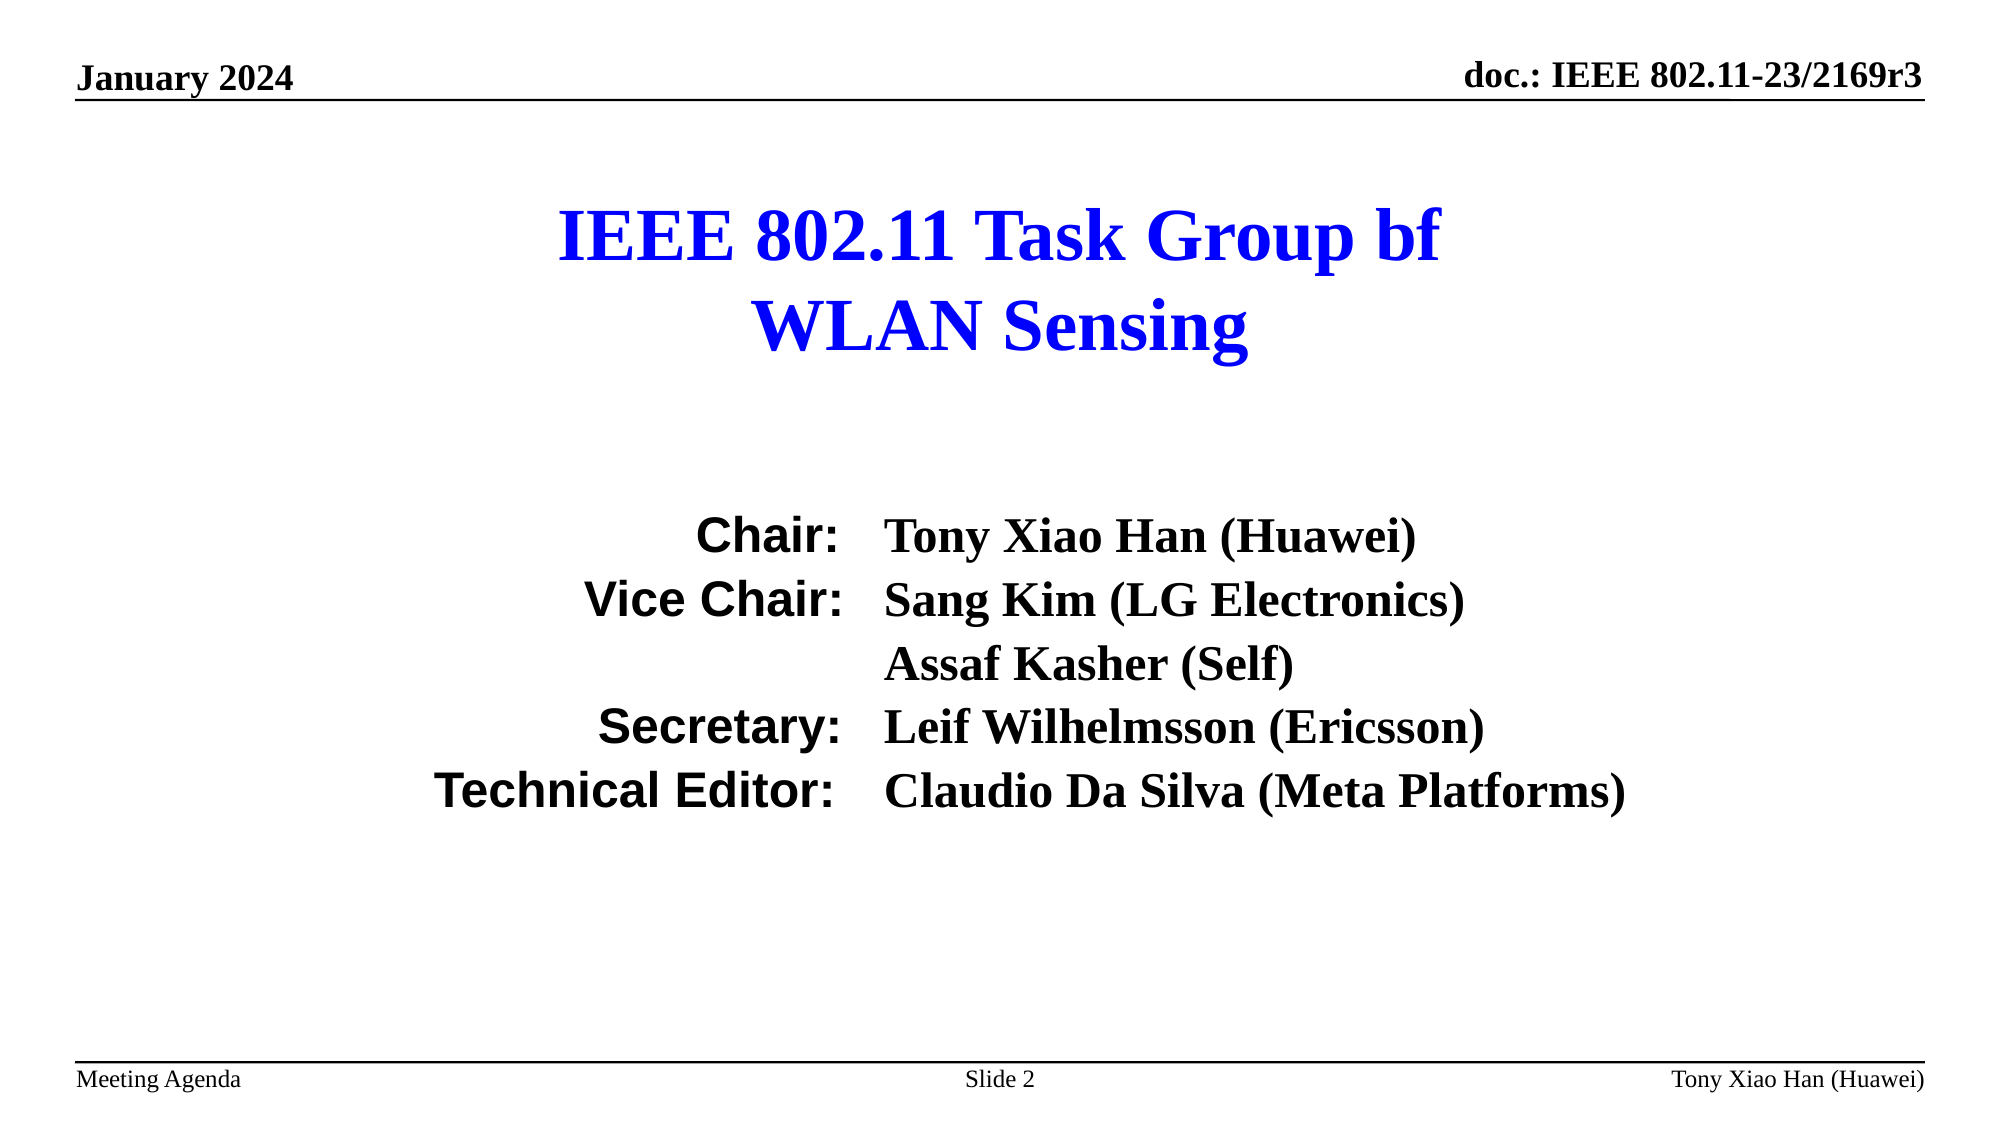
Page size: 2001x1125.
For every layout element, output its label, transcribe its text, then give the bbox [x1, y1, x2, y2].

list Chair: Tony Xiao Han (Huawei) Vice Chair: Sang Kim (LG Electronics) Assaf Kasher (Self) Secretary: Leif Wilhelmsson (Ericsson) Technical Editor: Claudio Da Silva (Meta Platforms) [212, 437, 1850, 988]
title IEEE 802.11 Task Group bf WLAN Sensing [75, 212, 1925, 388]
